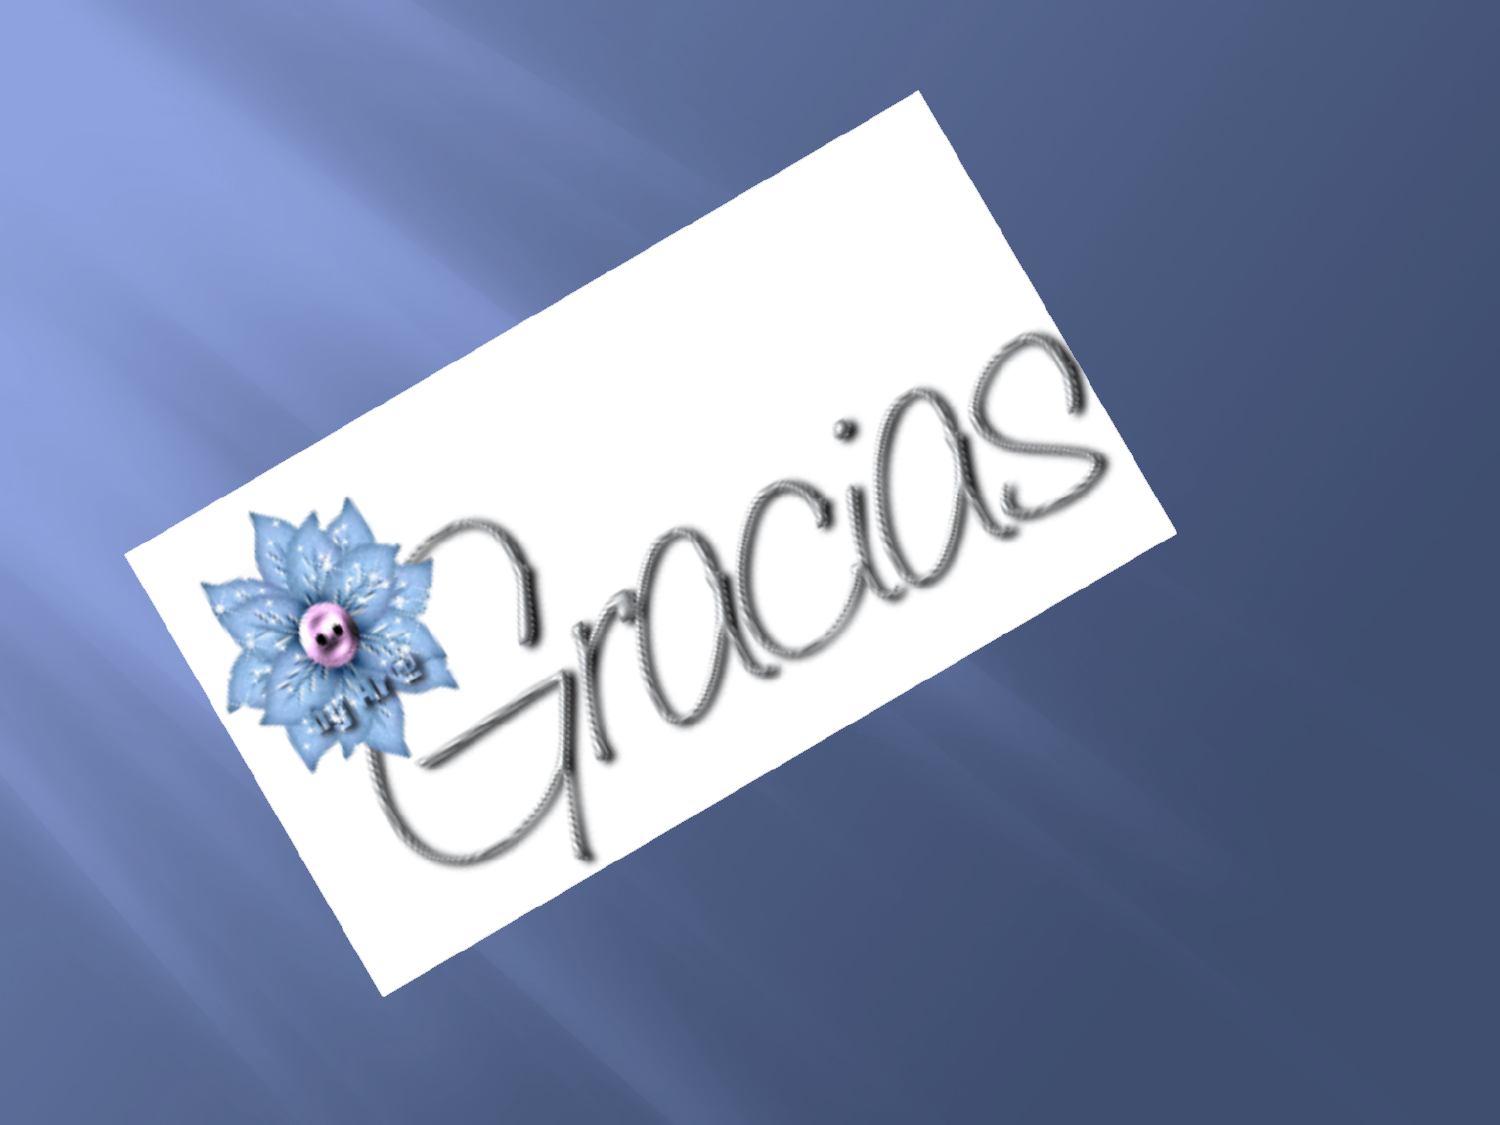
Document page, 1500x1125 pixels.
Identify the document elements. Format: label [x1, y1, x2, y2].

picture [126, 92, 1176, 996]
